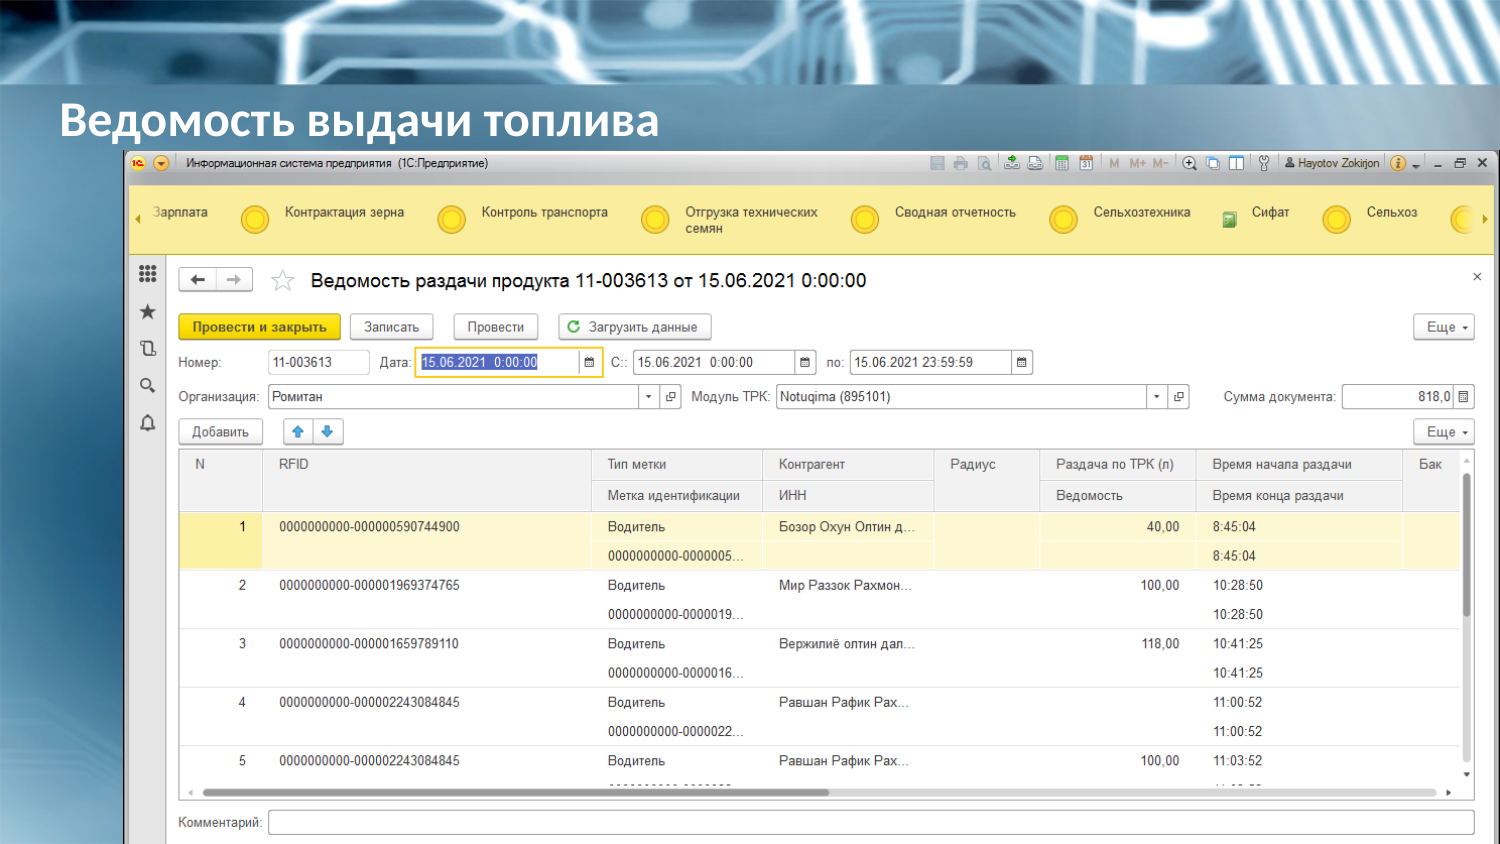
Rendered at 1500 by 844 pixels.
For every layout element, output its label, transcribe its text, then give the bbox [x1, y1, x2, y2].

picture [0, 0, 1500, 844]
text_box Ведомость выдачи топлива [44, 79, 676, 154]
